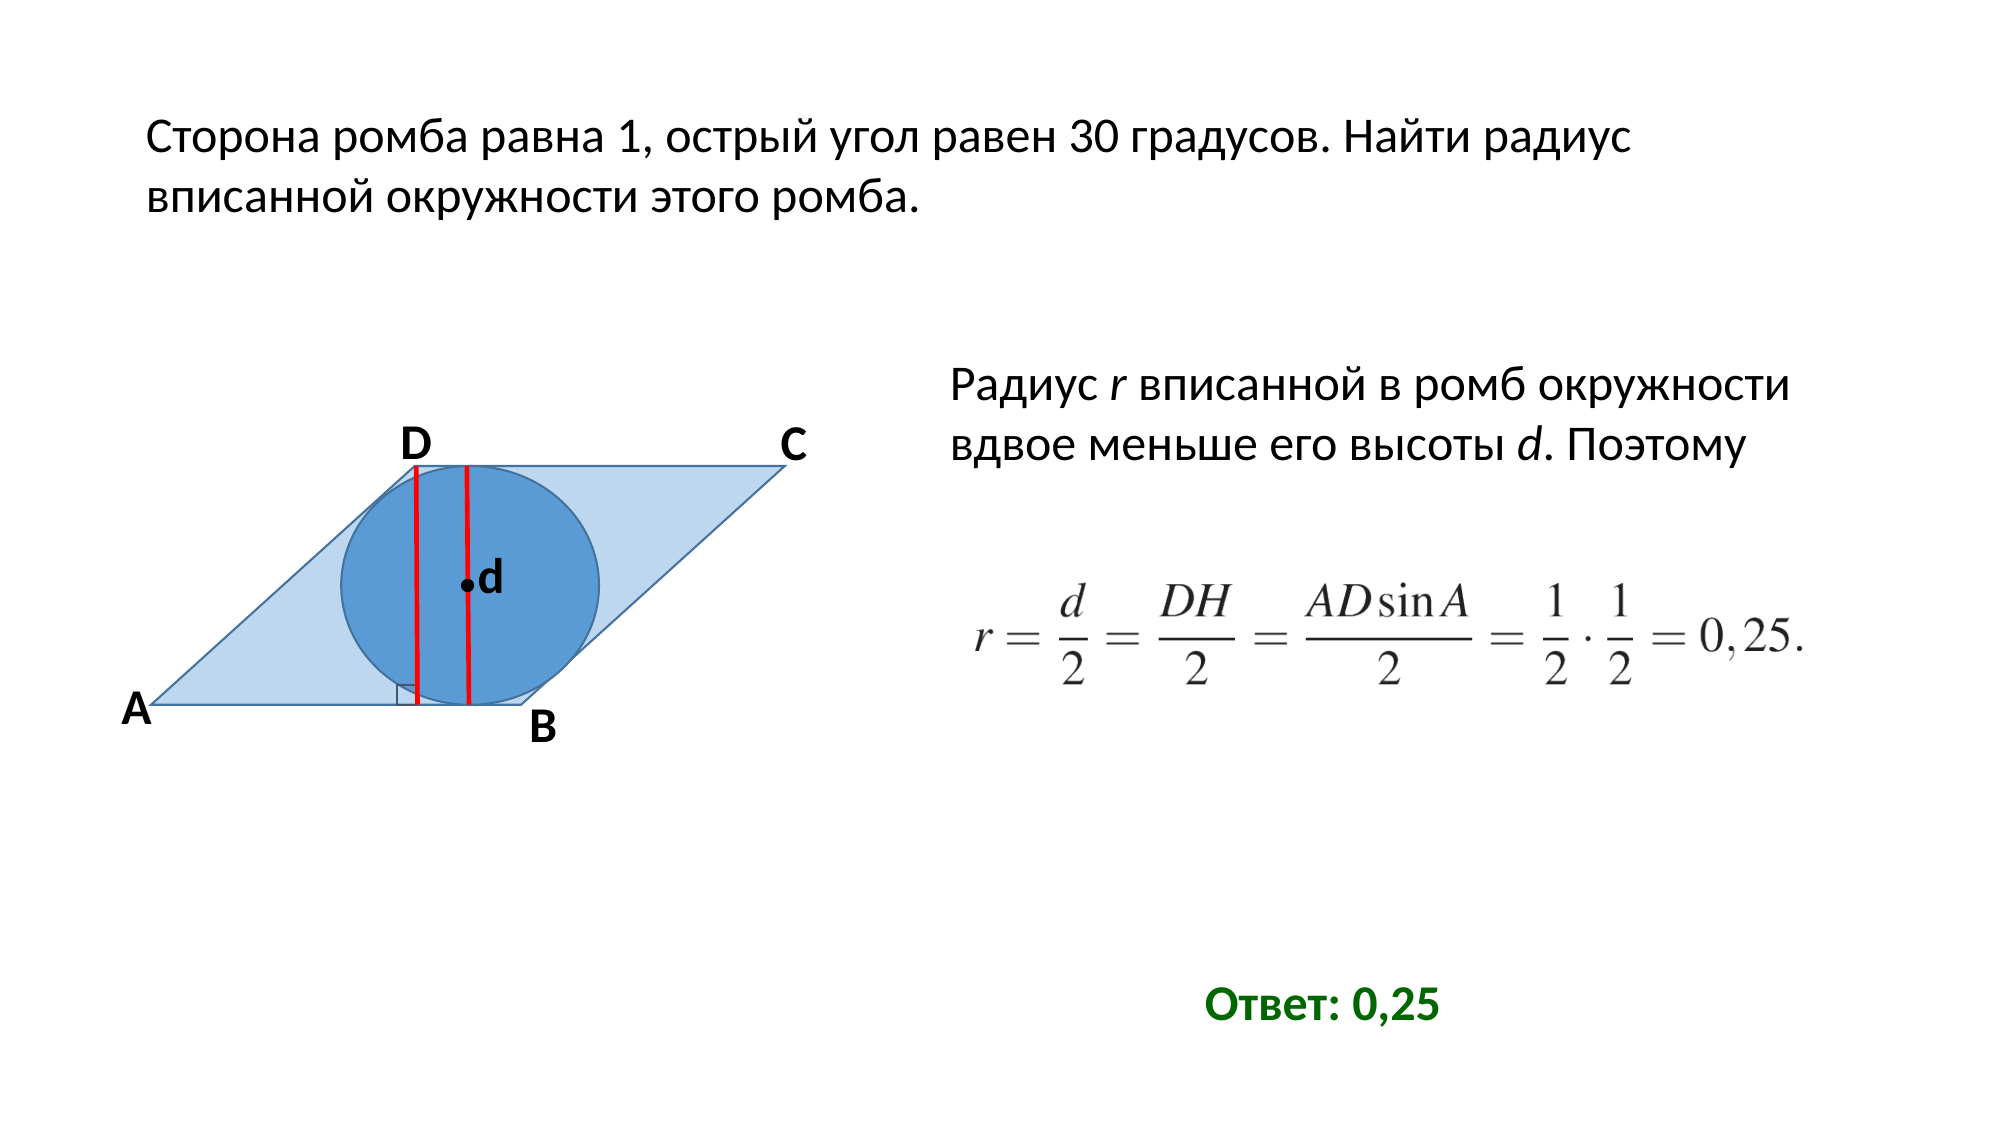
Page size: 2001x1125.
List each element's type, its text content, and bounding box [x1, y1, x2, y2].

picture [974, 581, 1803, 694]
text_box Радиус r вписанной в ромб окружности вдвое меньше его высоты d. Поэтому [935, 343, 1935, 478]
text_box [443, 465, 508, 705]
text_box Ответ: 0,25 [1189, 963, 1524, 1038]
text_box Сторона ромба равна 1, острый угол равен 30 градусов. Найти радиус вписанной окружности этого ромба. [130, 95, 1770, 230]
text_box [106, 402, 817, 761]
